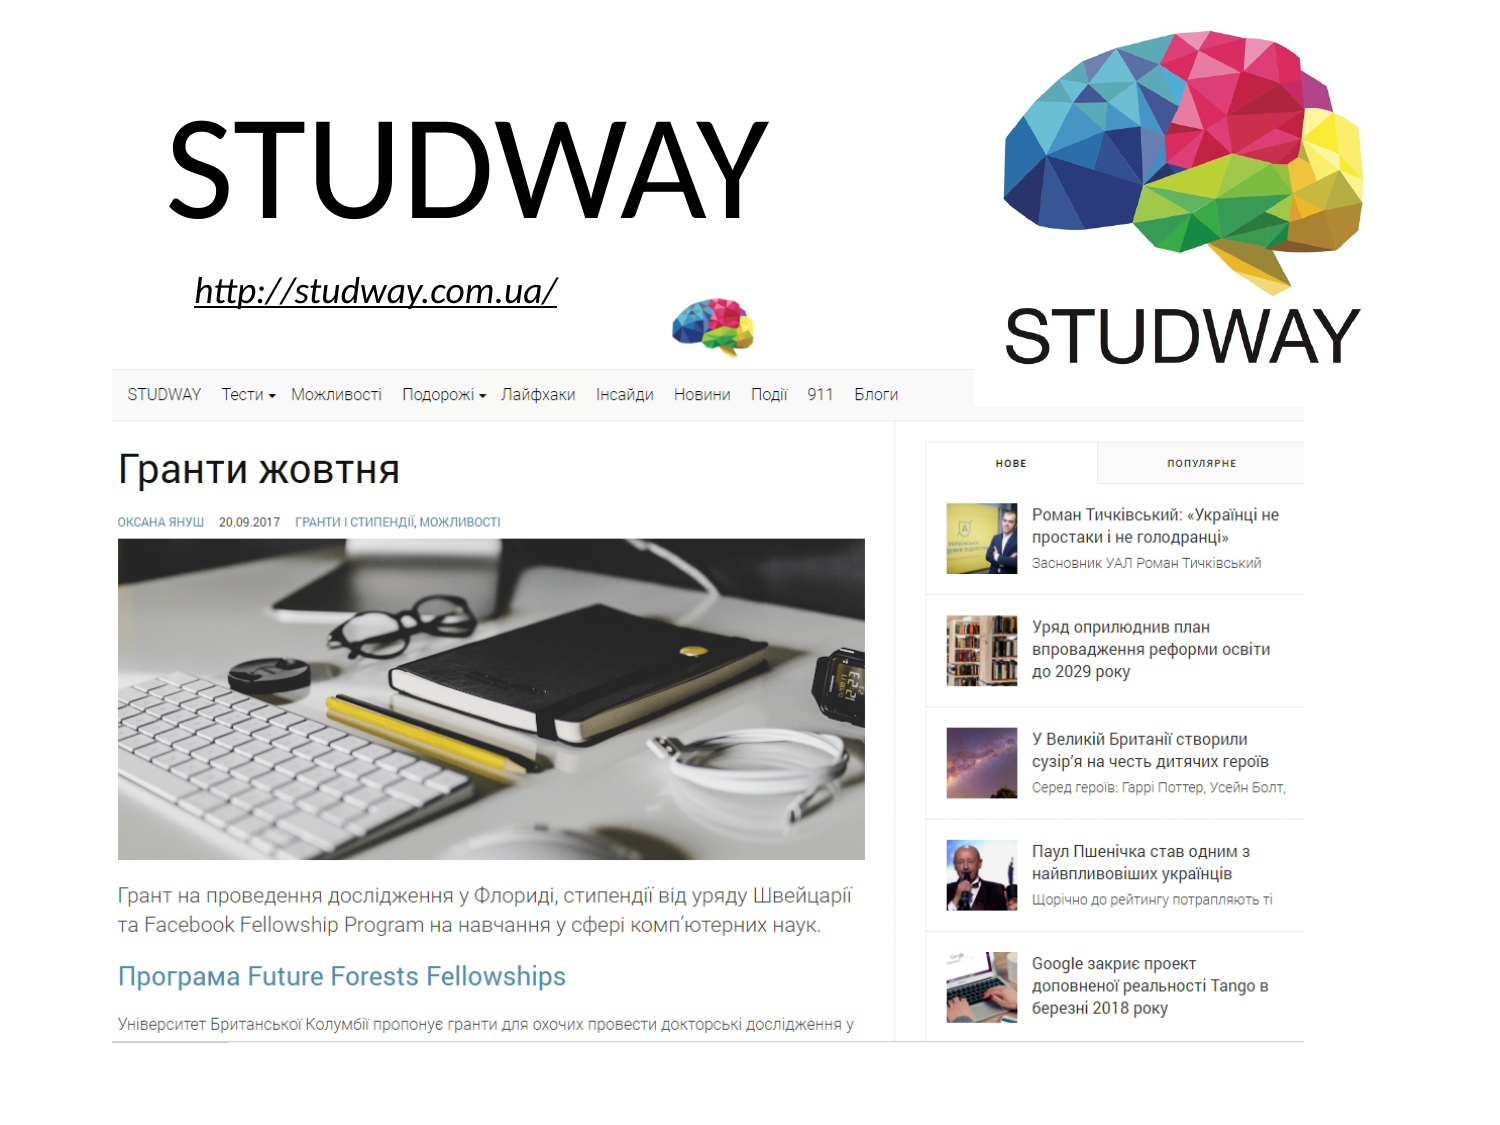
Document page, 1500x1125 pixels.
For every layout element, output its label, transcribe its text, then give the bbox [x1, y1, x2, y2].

picture [111, 2, 1406, 1043]
text_box http://studway.com.ua/ [179, 258, 581, 289]
text_box STUDWAY [150, 61, 785, 256]
